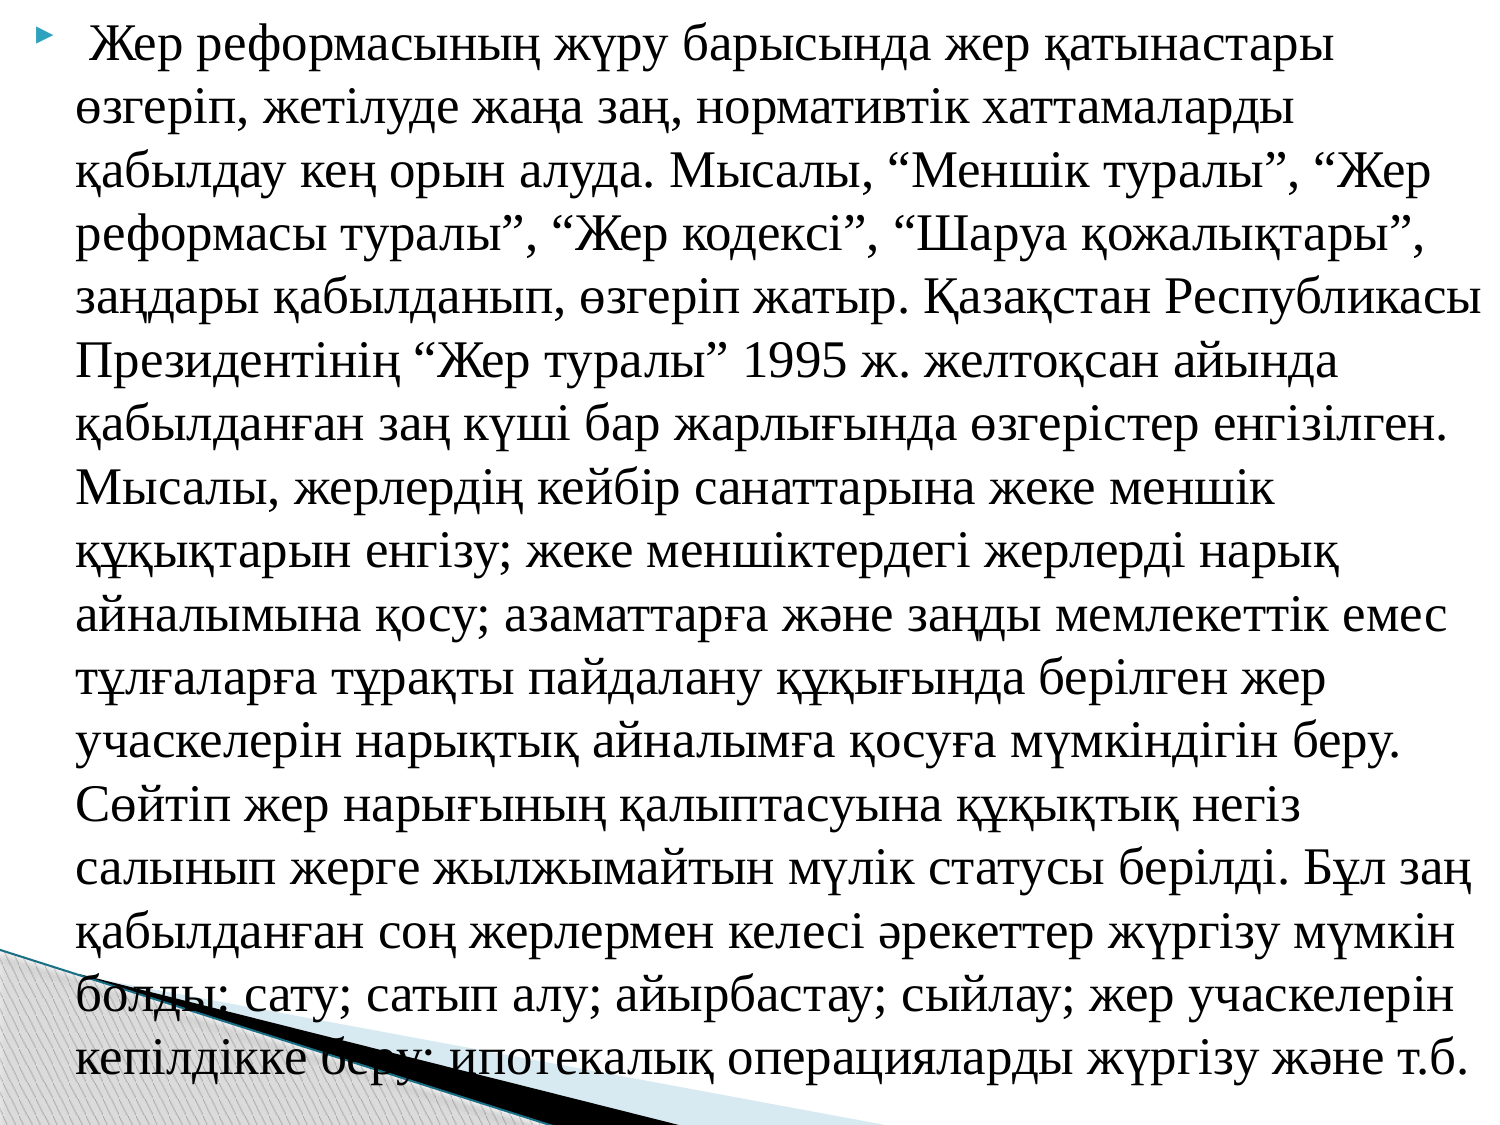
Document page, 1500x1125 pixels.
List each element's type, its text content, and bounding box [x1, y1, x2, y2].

list Жер реформасының жүру барысында жер қатынастары өзгеріп, жетілуде жаңа заң, нормативтік хаттамаларды қабылдау кең орын алуда. Мысалы, “Меншік туралы”, “Жер реформасы туралы”, “Жер кодексі”, “Шаруа қожалықтары”, заңдары қабылданып, өзгеріп жатыр. Қазақстан Республикасы Президентінің “Жер туралы” 1995 ж. желтоқсан айында қабылданған заң күші бар жарлығында өзгерістер енгізілген. Мысалы, жерлердің кейбір санаттарына жеке меншік құқықтарын енгізу; жеке меншіктердегі жерлерді нарық айналымына қосу; азаматтарға және заңды мемлекеттік емес тұлғаларға тұрақты пайдалану құқығында берілген жер учаскелерін нарықтық айналымға қосуға мүмкіндігін беру. Сөйтіп жер нарығының қалыптасуына құқықтық негіз салынып жерге жылжымайтын мүлік статусы берілді. Бұл заң қабылданған соң жерлермен келесі әрекеттер жүргізу мүмкін болды: сату; сатып алу; айырбастау; сыйлау; жер учаскелерін кепілдікке беру; ипотекалық операцияларды жүргізу және т.б. [0, 0, 1500, 1125]
